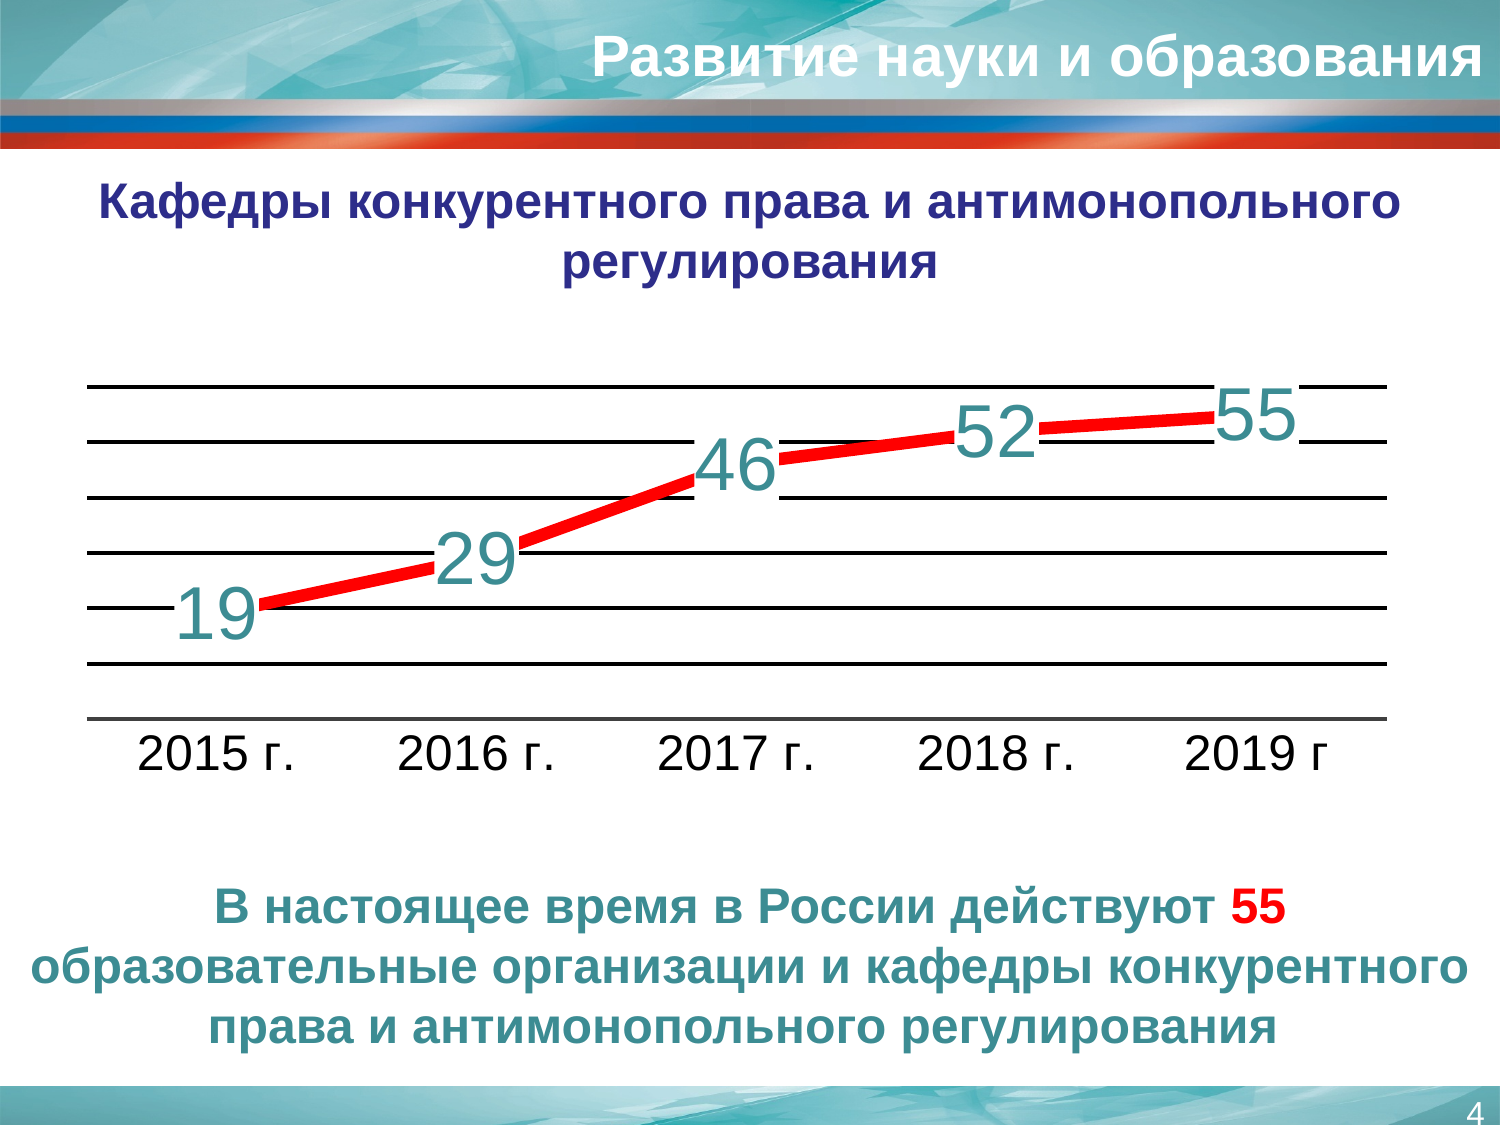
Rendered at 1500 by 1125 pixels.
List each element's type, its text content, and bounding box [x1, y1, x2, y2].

picture [0, 1086, 1149, 1125]
chart [41, 359, 1443, 832]
slide_number 4 [1149, 1083, 1500, 1125]
picture [0, 0, 1500, 149]
text_box Развитие науки и образования [84, 26, 1500, 79]
text_box Кафедры конкурентного права и антимонопольного регулирования [0, 160, 1500, 296]
text_box В настоящее время в России действуют 55 образовательные организации и кафедры конкурентного права и антимонопольного регулирования [0, 865, 1500, 1061]
